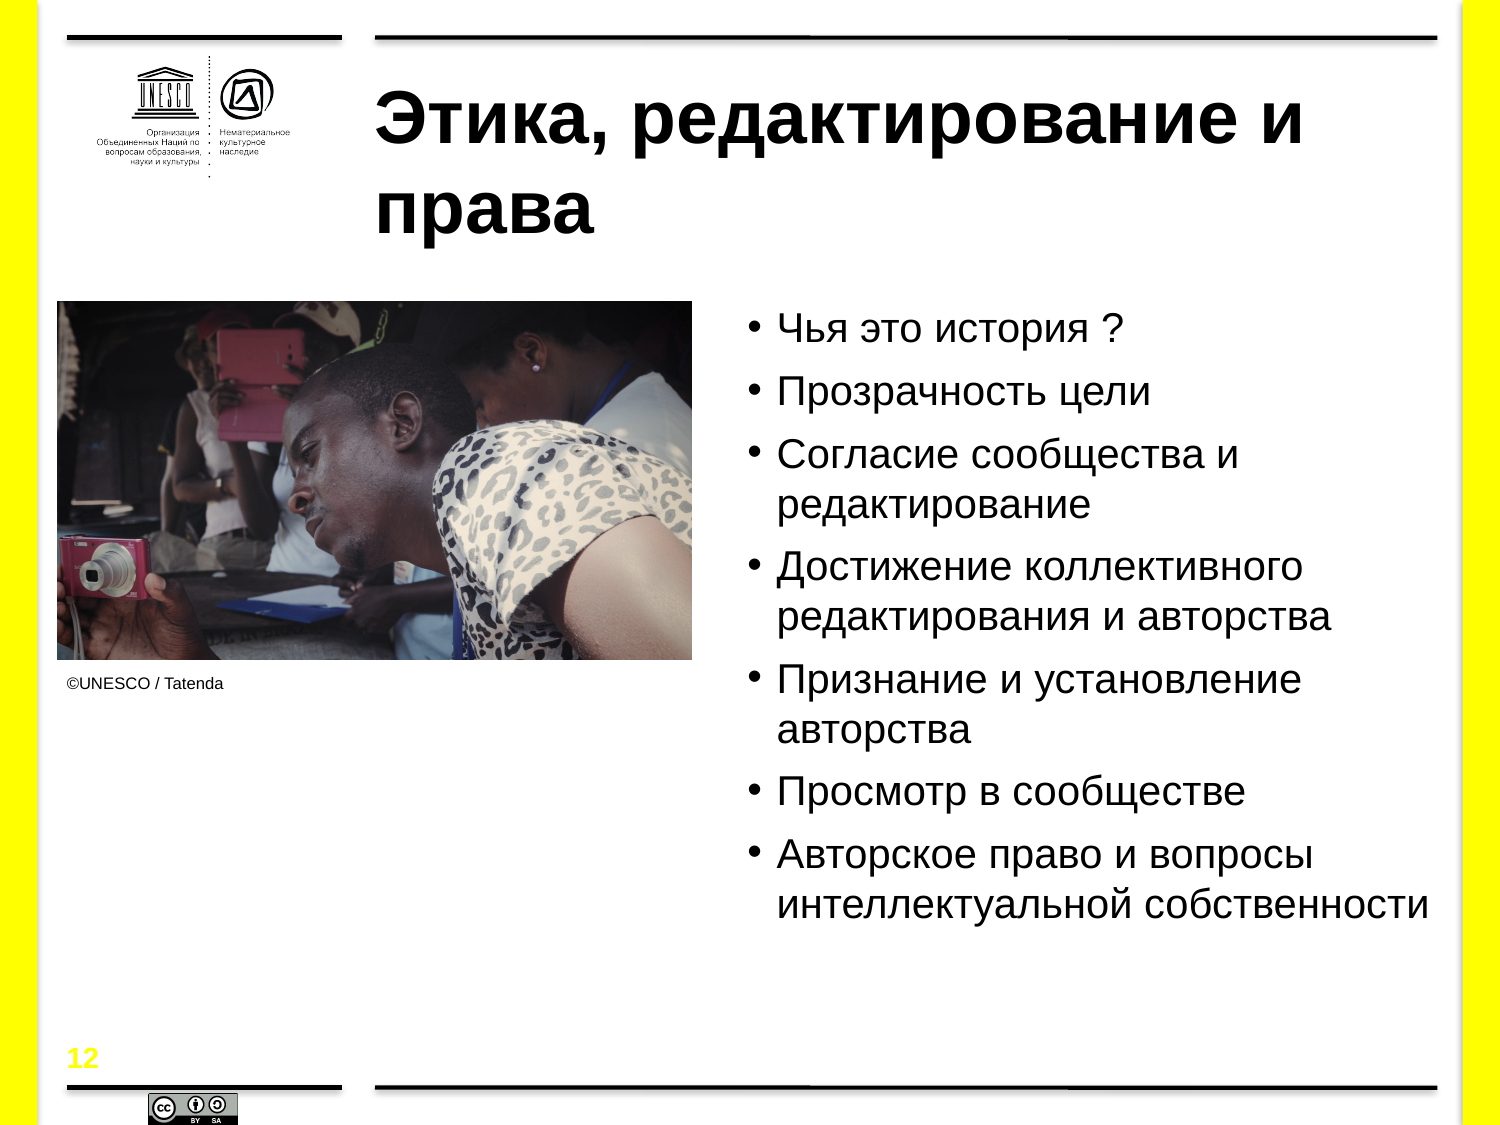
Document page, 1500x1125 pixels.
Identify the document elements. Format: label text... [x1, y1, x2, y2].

picture [148, 1093, 238, 1125]
list Чья это история ? Прозрачность цели Согласие сообщества и редактирование Достижение коллективного редактирования и авторства Признание и установление авторства Просмотр в сообществе Авторское право и вопросы интеллектуальной собственности [747, 301, 1438, 895]
text_box ©UNESCO / Tatenda [66, 672, 259, 693]
picture [88, 56, 300, 187]
picture [56, 300, 692, 661]
title Этика, редактирование и права [374, 68, 1438, 251]
